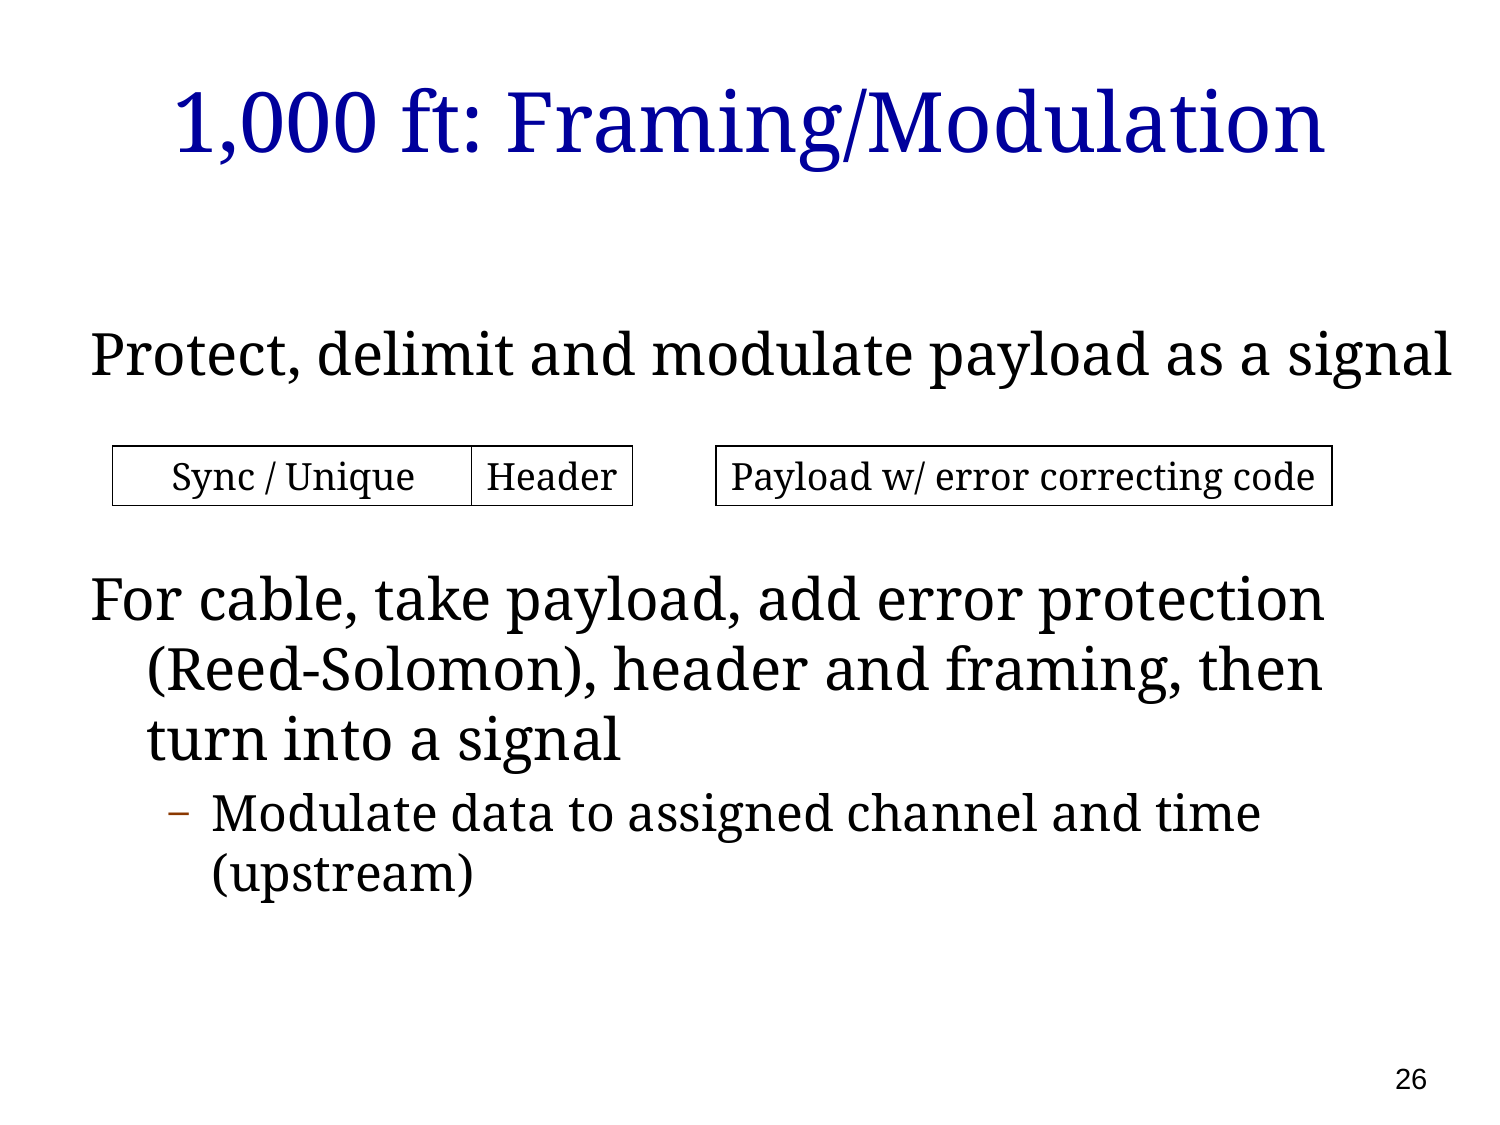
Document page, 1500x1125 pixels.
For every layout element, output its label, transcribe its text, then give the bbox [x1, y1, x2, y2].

slide_number 26 [1092, 1024, 1443, 1103]
list Protect, delimit and modulate payload as a signal For cable, take payload, add error protection (Reed-Solomon), header and framing, then turn into a signal Modulate data to assigned channel and time (upstream) [74, 309, 1476, 994]
text_box Header [471, 445, 633, 506]
text_box Payload w/ error correcting code [716, 445, 1332, 506]
title 1,000 ft: Framing/Modulation [74, 47, 1426, 191]
text_box Sync / Unique [112, 445, 471, 506]
